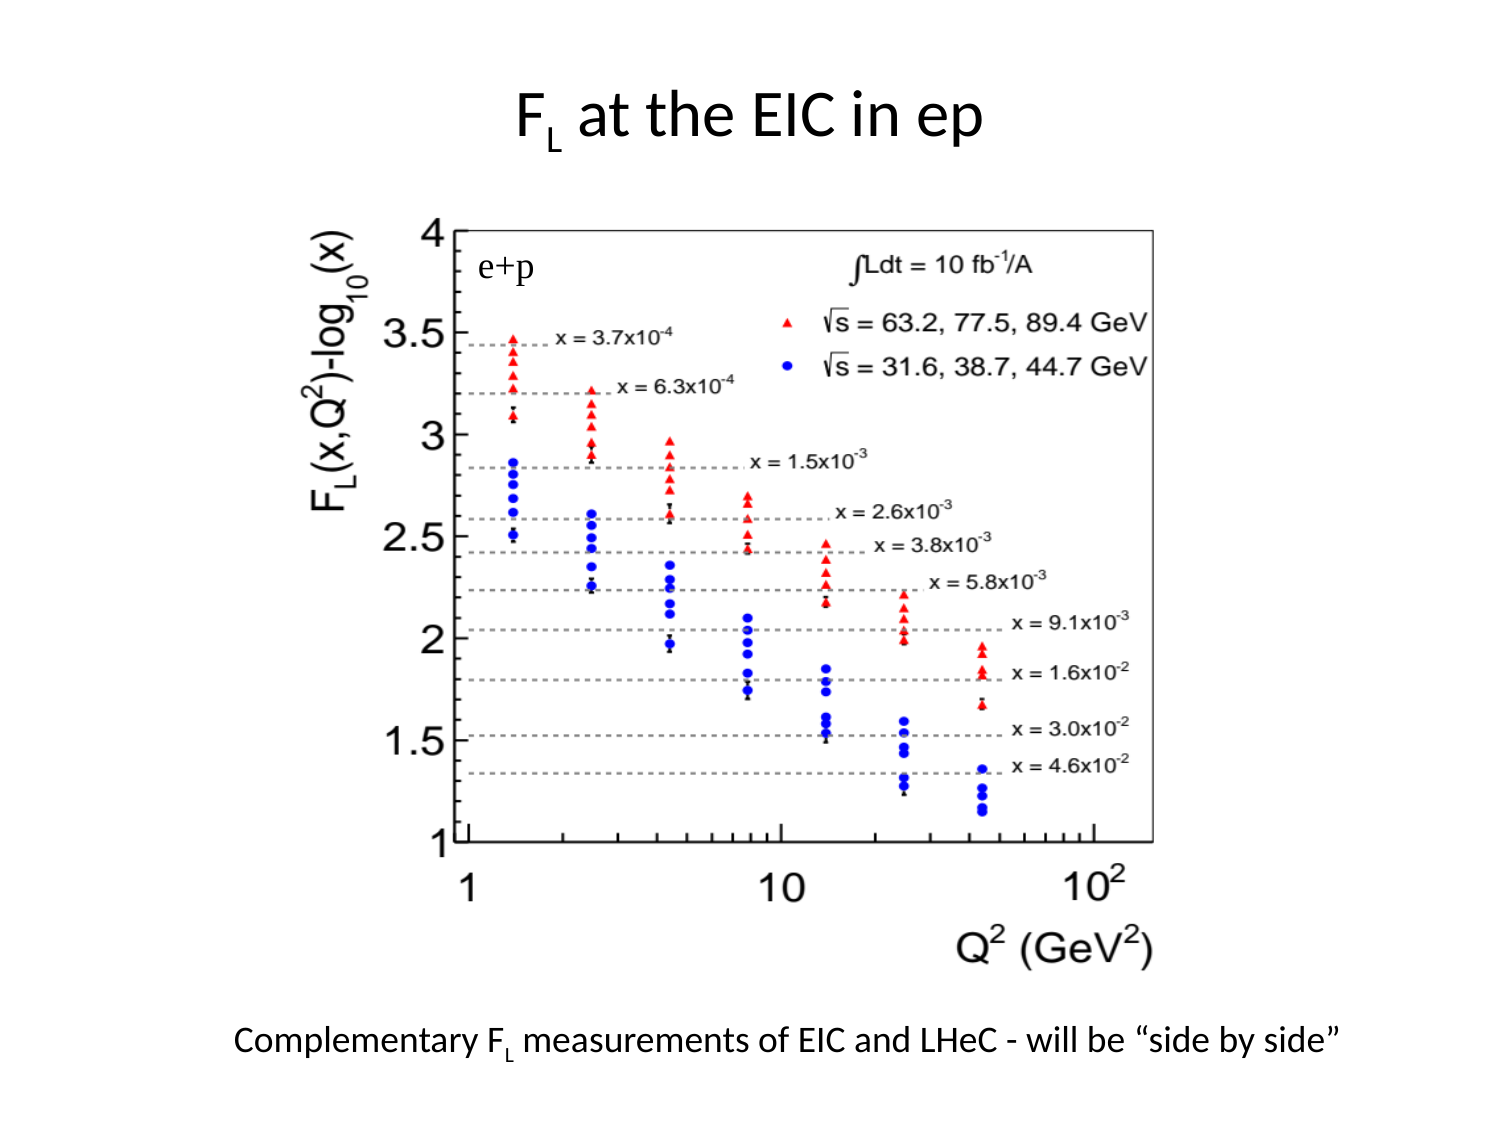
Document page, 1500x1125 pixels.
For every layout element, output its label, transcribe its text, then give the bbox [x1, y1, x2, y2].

text_box Complementary FL measurements of EIC and LHeC - will be “side by side” [219, 1007, 1374, 1074]
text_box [285, 209, 1166, 980]
title FL at the EIC in ep [75, 45, 1425, 185]
